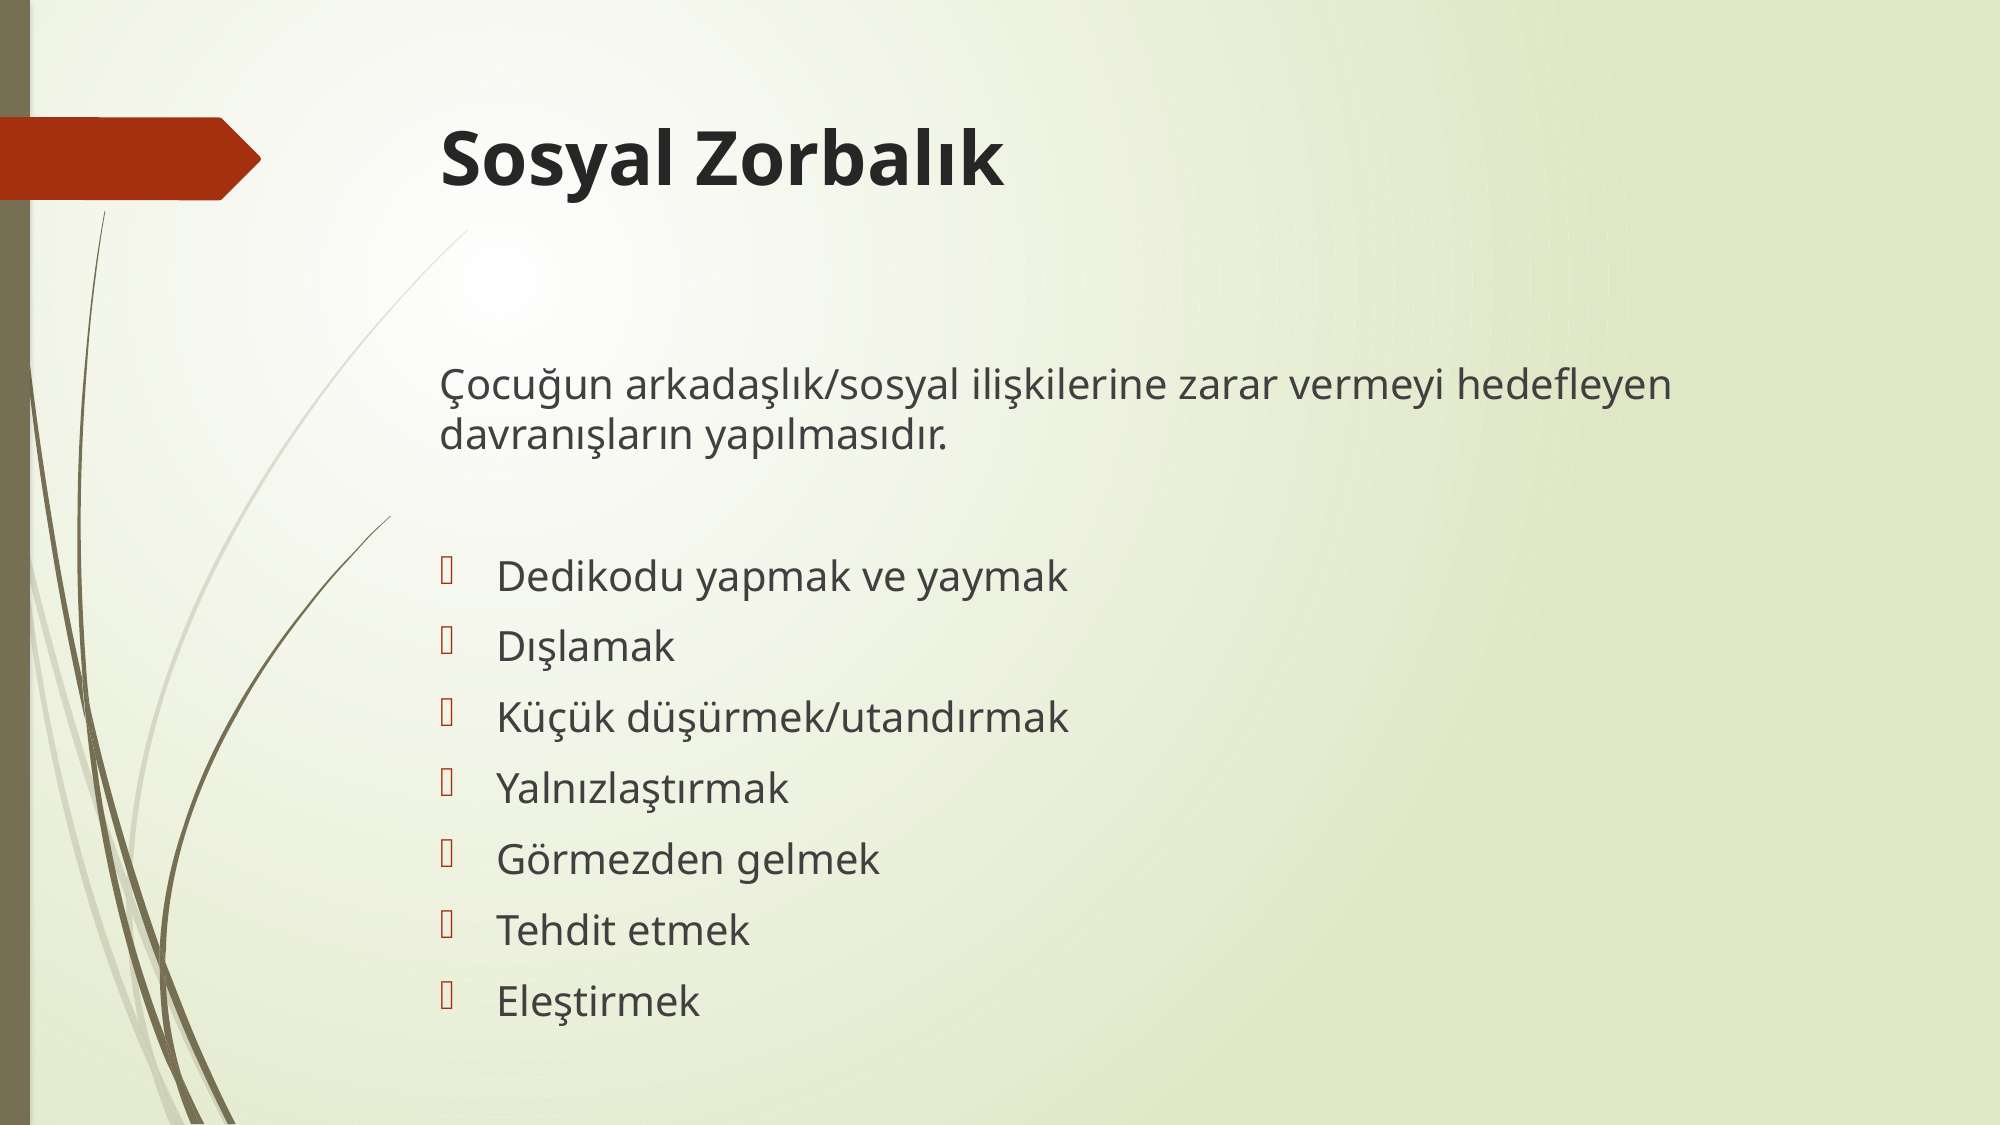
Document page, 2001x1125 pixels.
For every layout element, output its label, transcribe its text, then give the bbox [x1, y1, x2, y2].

list Çocuğun arkadaşlık/sosyal ilişkilerine zarar vermeyi hedefleyen davranışların yapılmasıdır. Dedikodu yapmak ve yaymak Dışlamak Küçük düşürmek/utandırmak Yalnızlaştırmak Görmezden gelmek Tehdit etmek Eleştirmek [424, 350, 1888, 1056]
title Sosyal Zorbalık [425, 102, 1888, 313]
